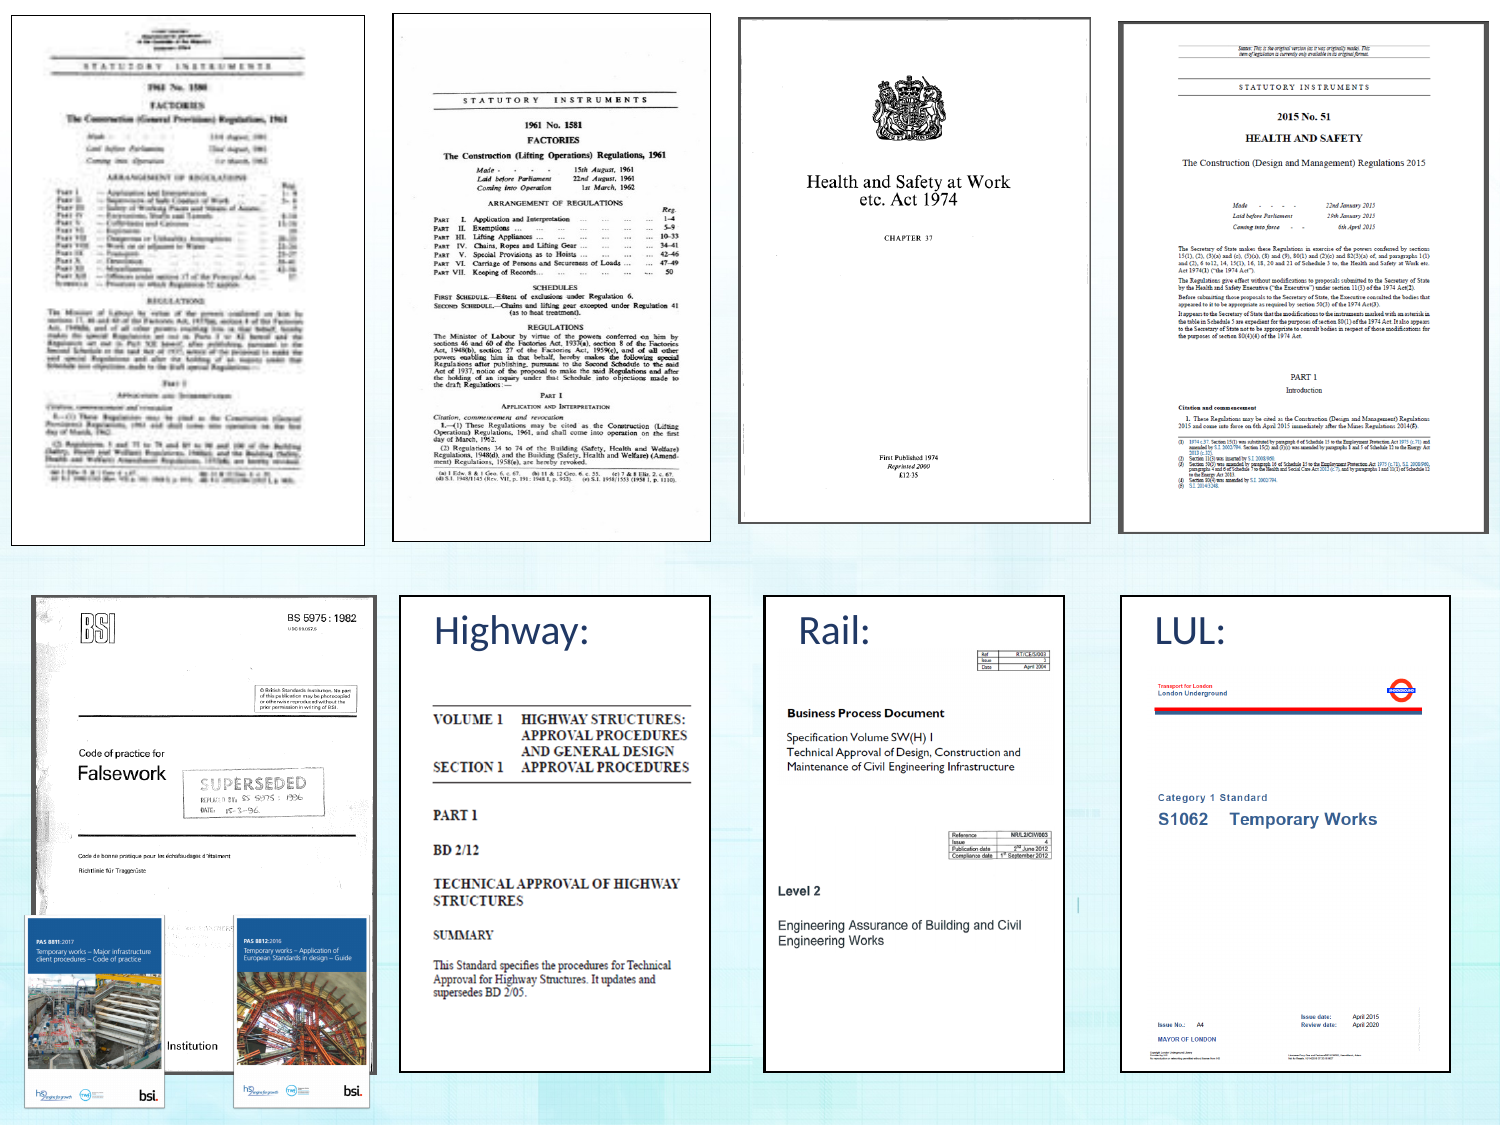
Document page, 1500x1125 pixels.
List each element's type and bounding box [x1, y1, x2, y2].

picture [393, 14, 710, 541]
text_box [764, 595, 1065, 1073]
text_box [1120, 595, 1451, 1073]
picture [0, 15, 1500, 1125]
text_box [400, 595, 710, 1073]
